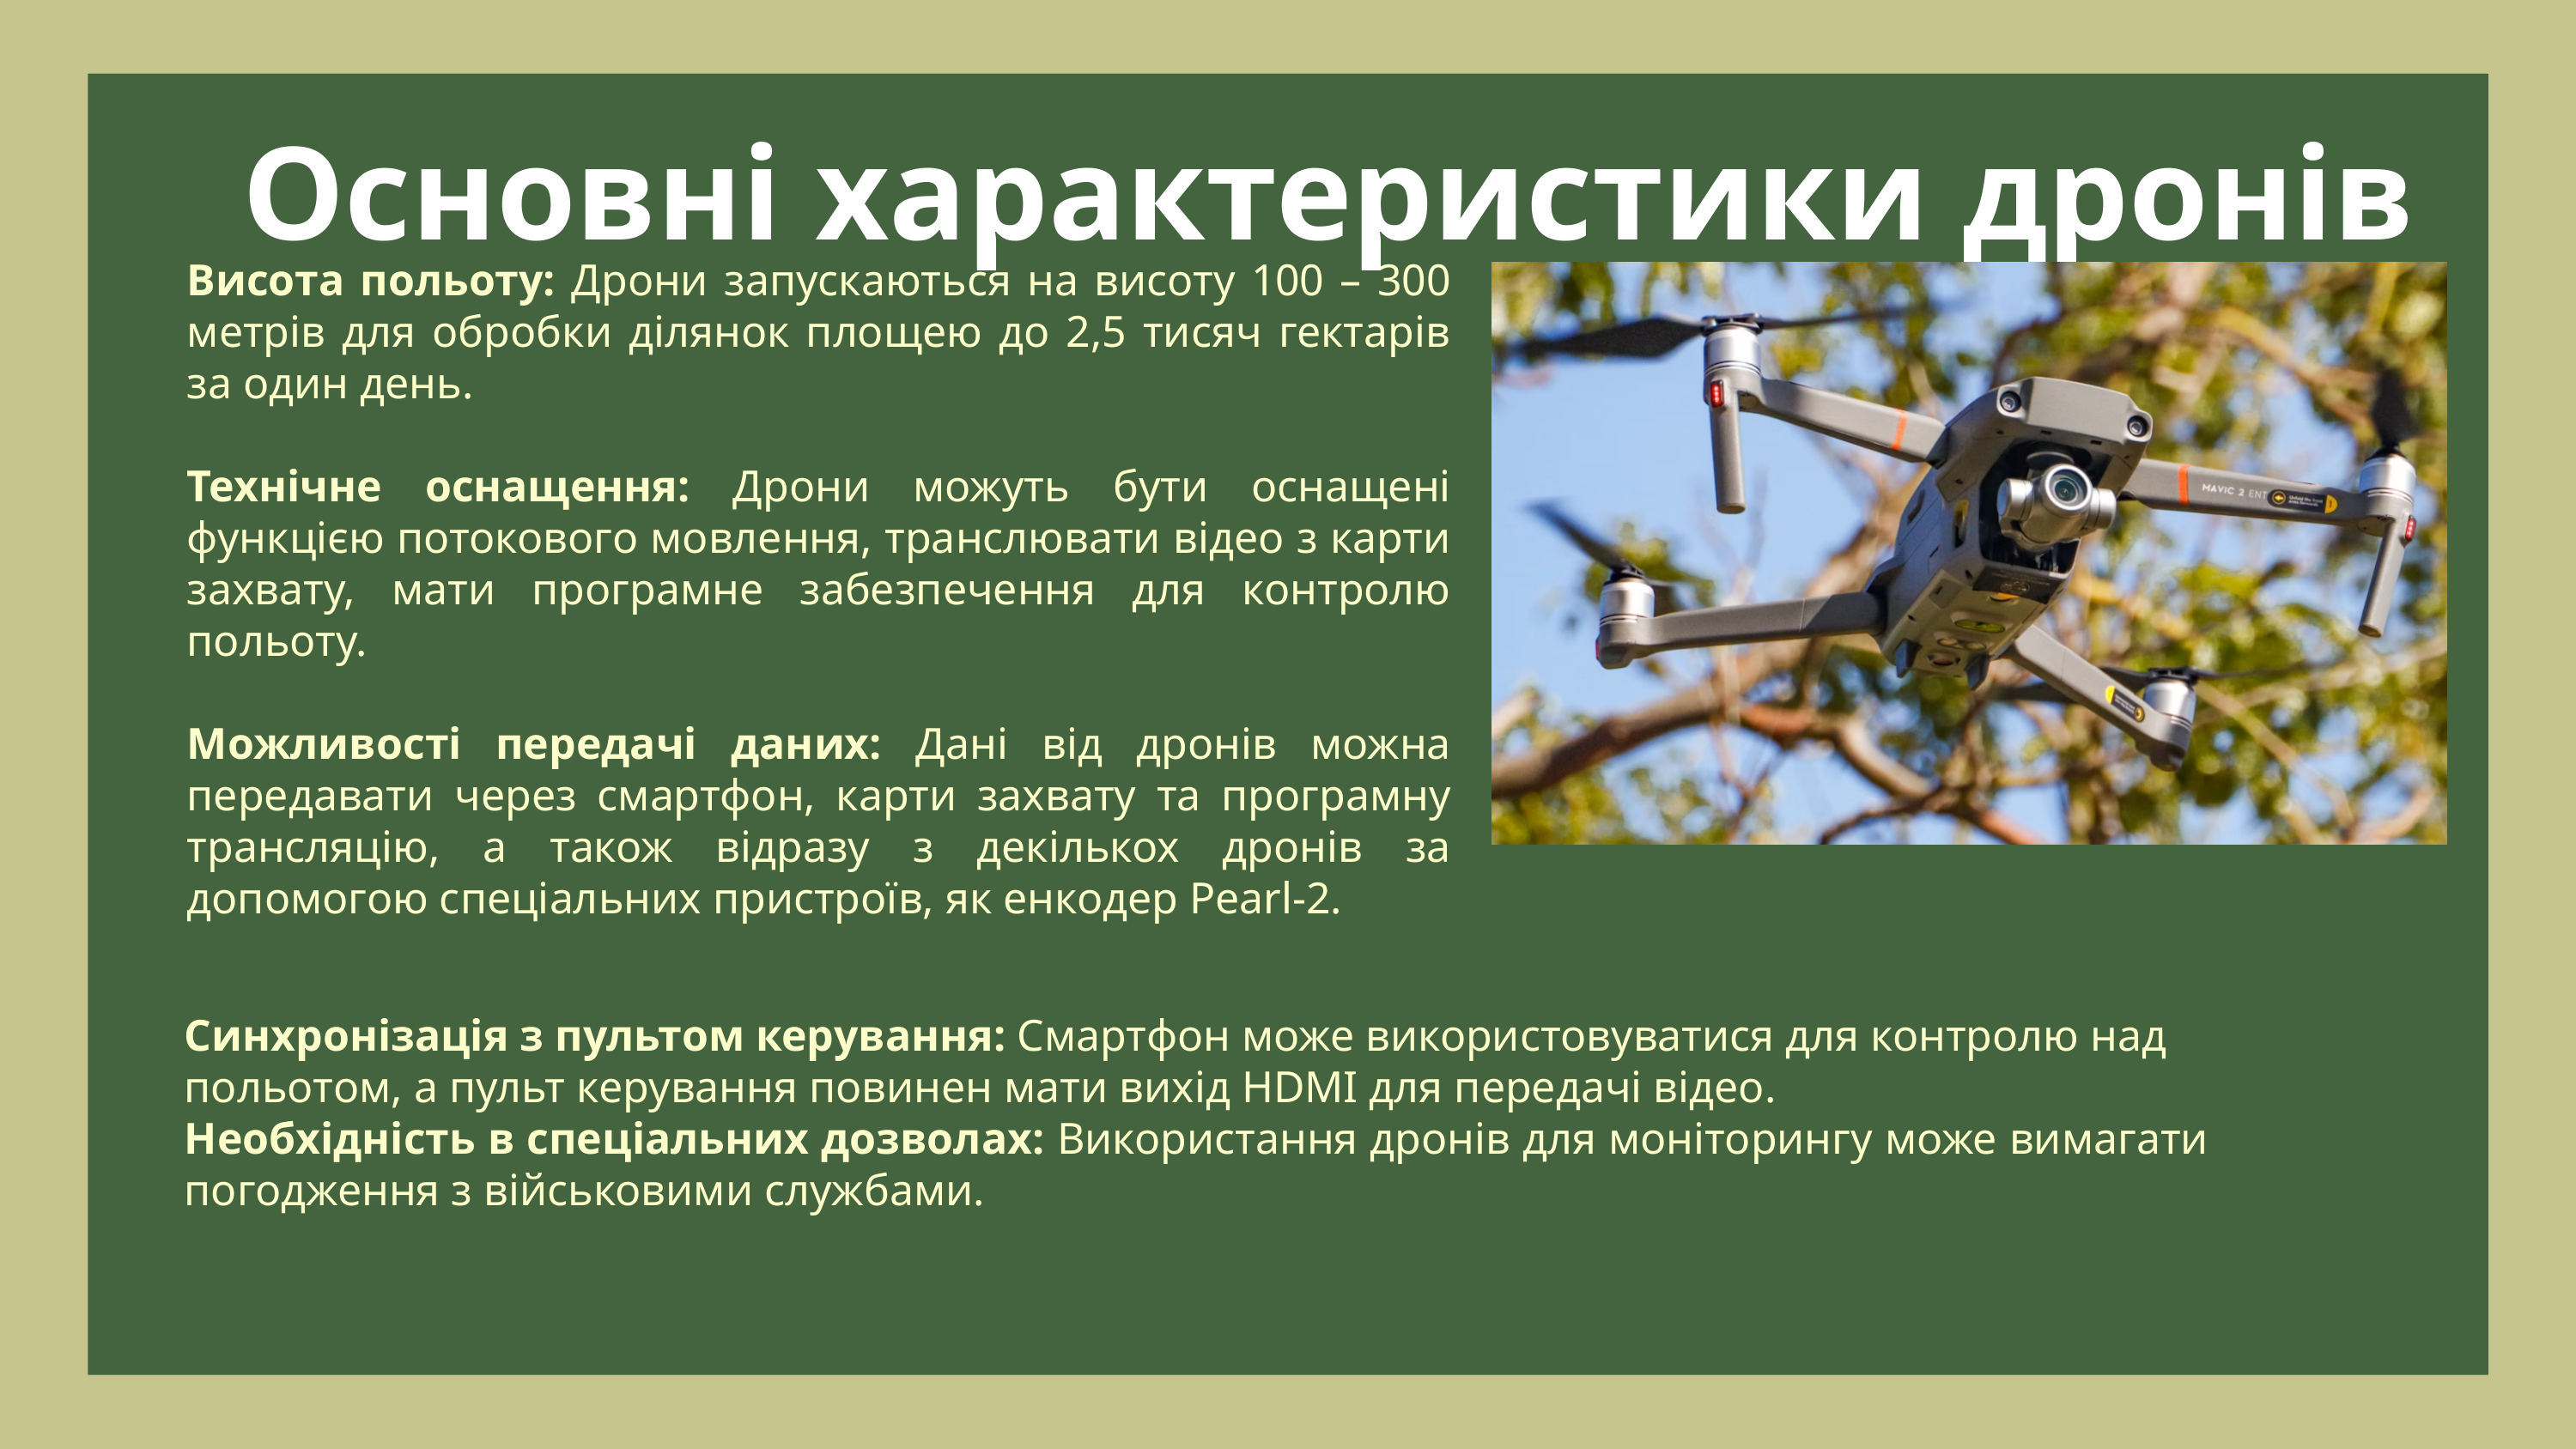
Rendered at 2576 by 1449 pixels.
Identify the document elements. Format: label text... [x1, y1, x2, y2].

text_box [88, 73, 2488, 1375]
picture [1492, 262, 2448, 845]
text_box Основні характеристики дронів [129, 0, 2529, 272]
